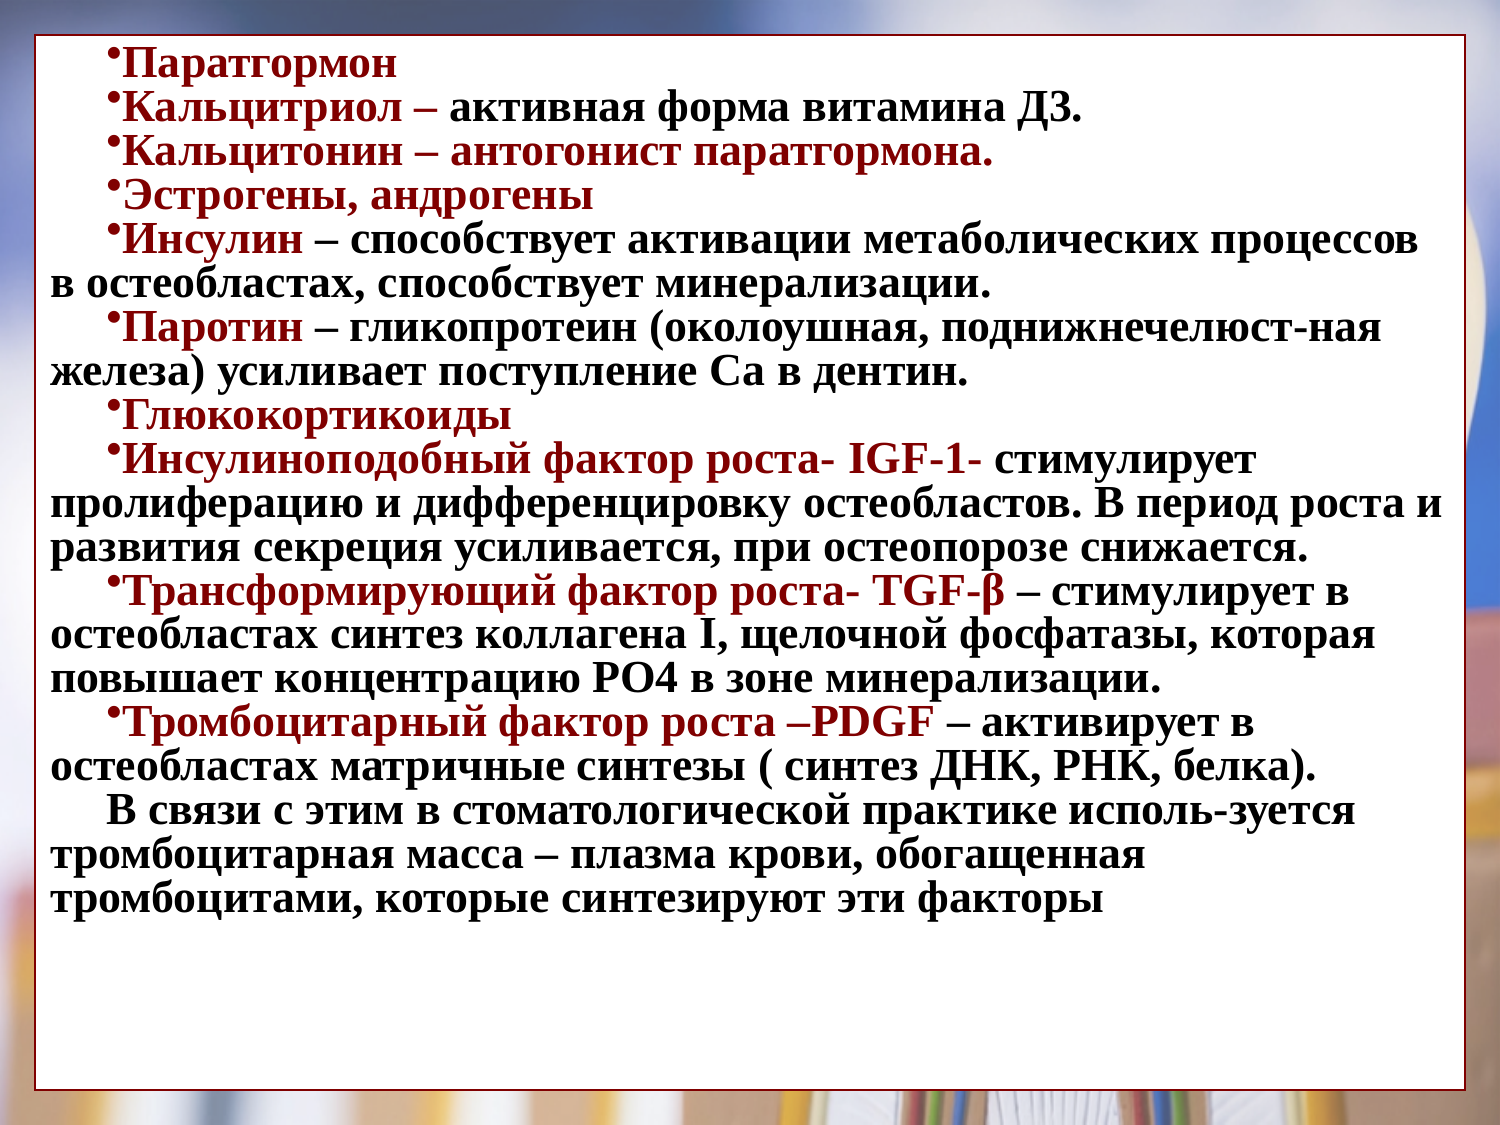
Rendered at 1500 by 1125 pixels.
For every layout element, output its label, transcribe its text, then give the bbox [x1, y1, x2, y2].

list Паратгормон Кальцитриол – активная форма витамина Д3. Кальцитонин – антогонист паратгормона. Эстрогены, андрогены Инсулин – способствует активации метаболических процессов в остеобластах, способствует минерализации. Паротин – гликопротеин (околоушная, поднижнечелюст-ная железа) усиливает поступление Са в дентин. Глюкокортикоиды Инсулиноподобный фактор роста- IGF-1- стимулирует пролиферацию и дифференцировку остеобластов. В период роста и развития секреция усиливается, при остеопорозе снижается. Трансформирующий фактор роста- TGF-β – стимулирует в остеобластах синтез коллагена I, щелочной фосфатазы, которая повышает концентрацию РО4 в зоне минерализации. Тромбоцитарный фактор роста –PDGF – активирует в остеобластах матричные синтезы ( синтез ДНК, РНК, белка). В связи с этим в стоматологической практике исполь-зуется тромбоцитарная масса – плазма крови, обогащенная тромбоцитами, которые синтезируют эти факторы [34, 34, 1466, 1091]
